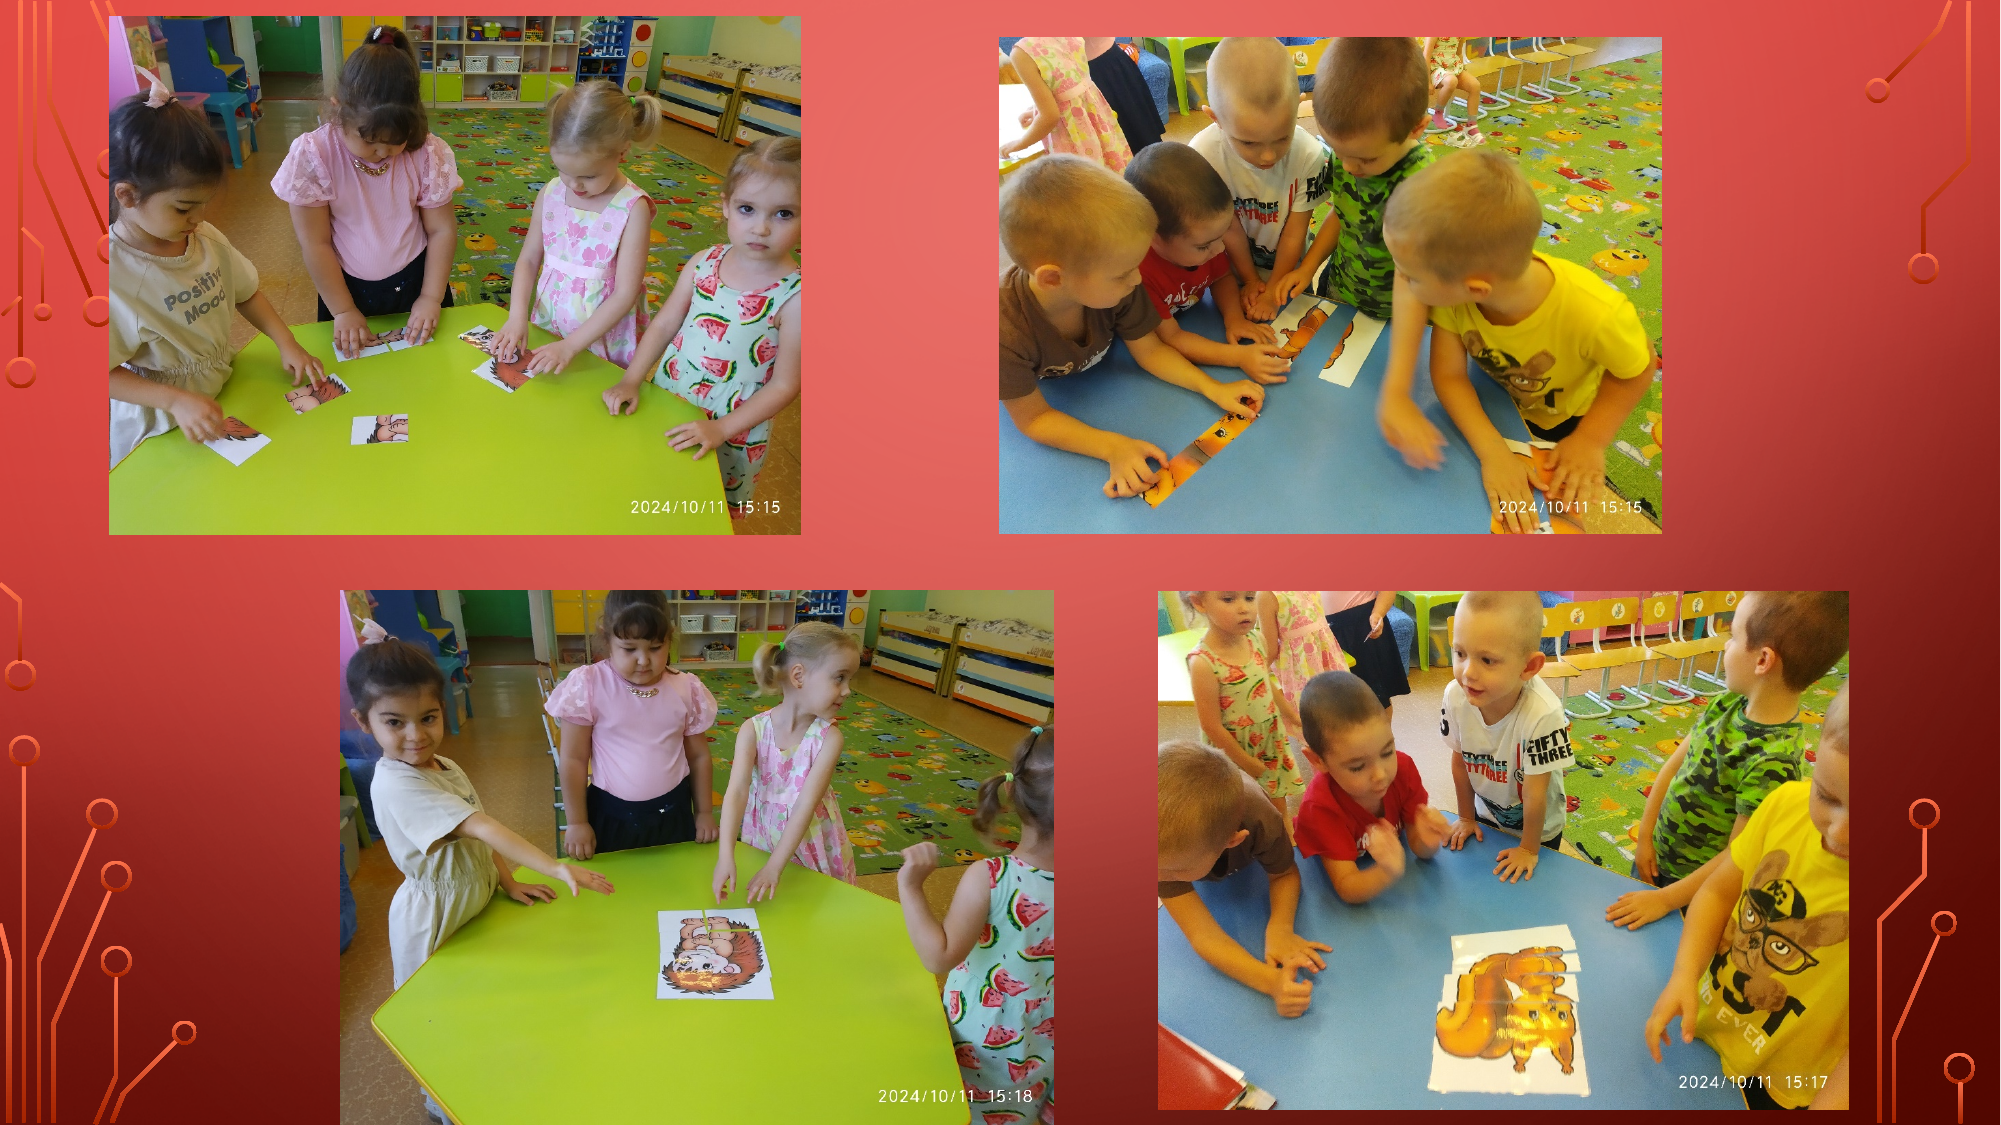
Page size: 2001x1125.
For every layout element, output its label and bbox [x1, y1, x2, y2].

picture [999, 37, 1663, 535]
picture [1157, 590, 1850, 1110]
picture [340, 589, 1054, 1125]
picture [109, 16, 801, 535]
